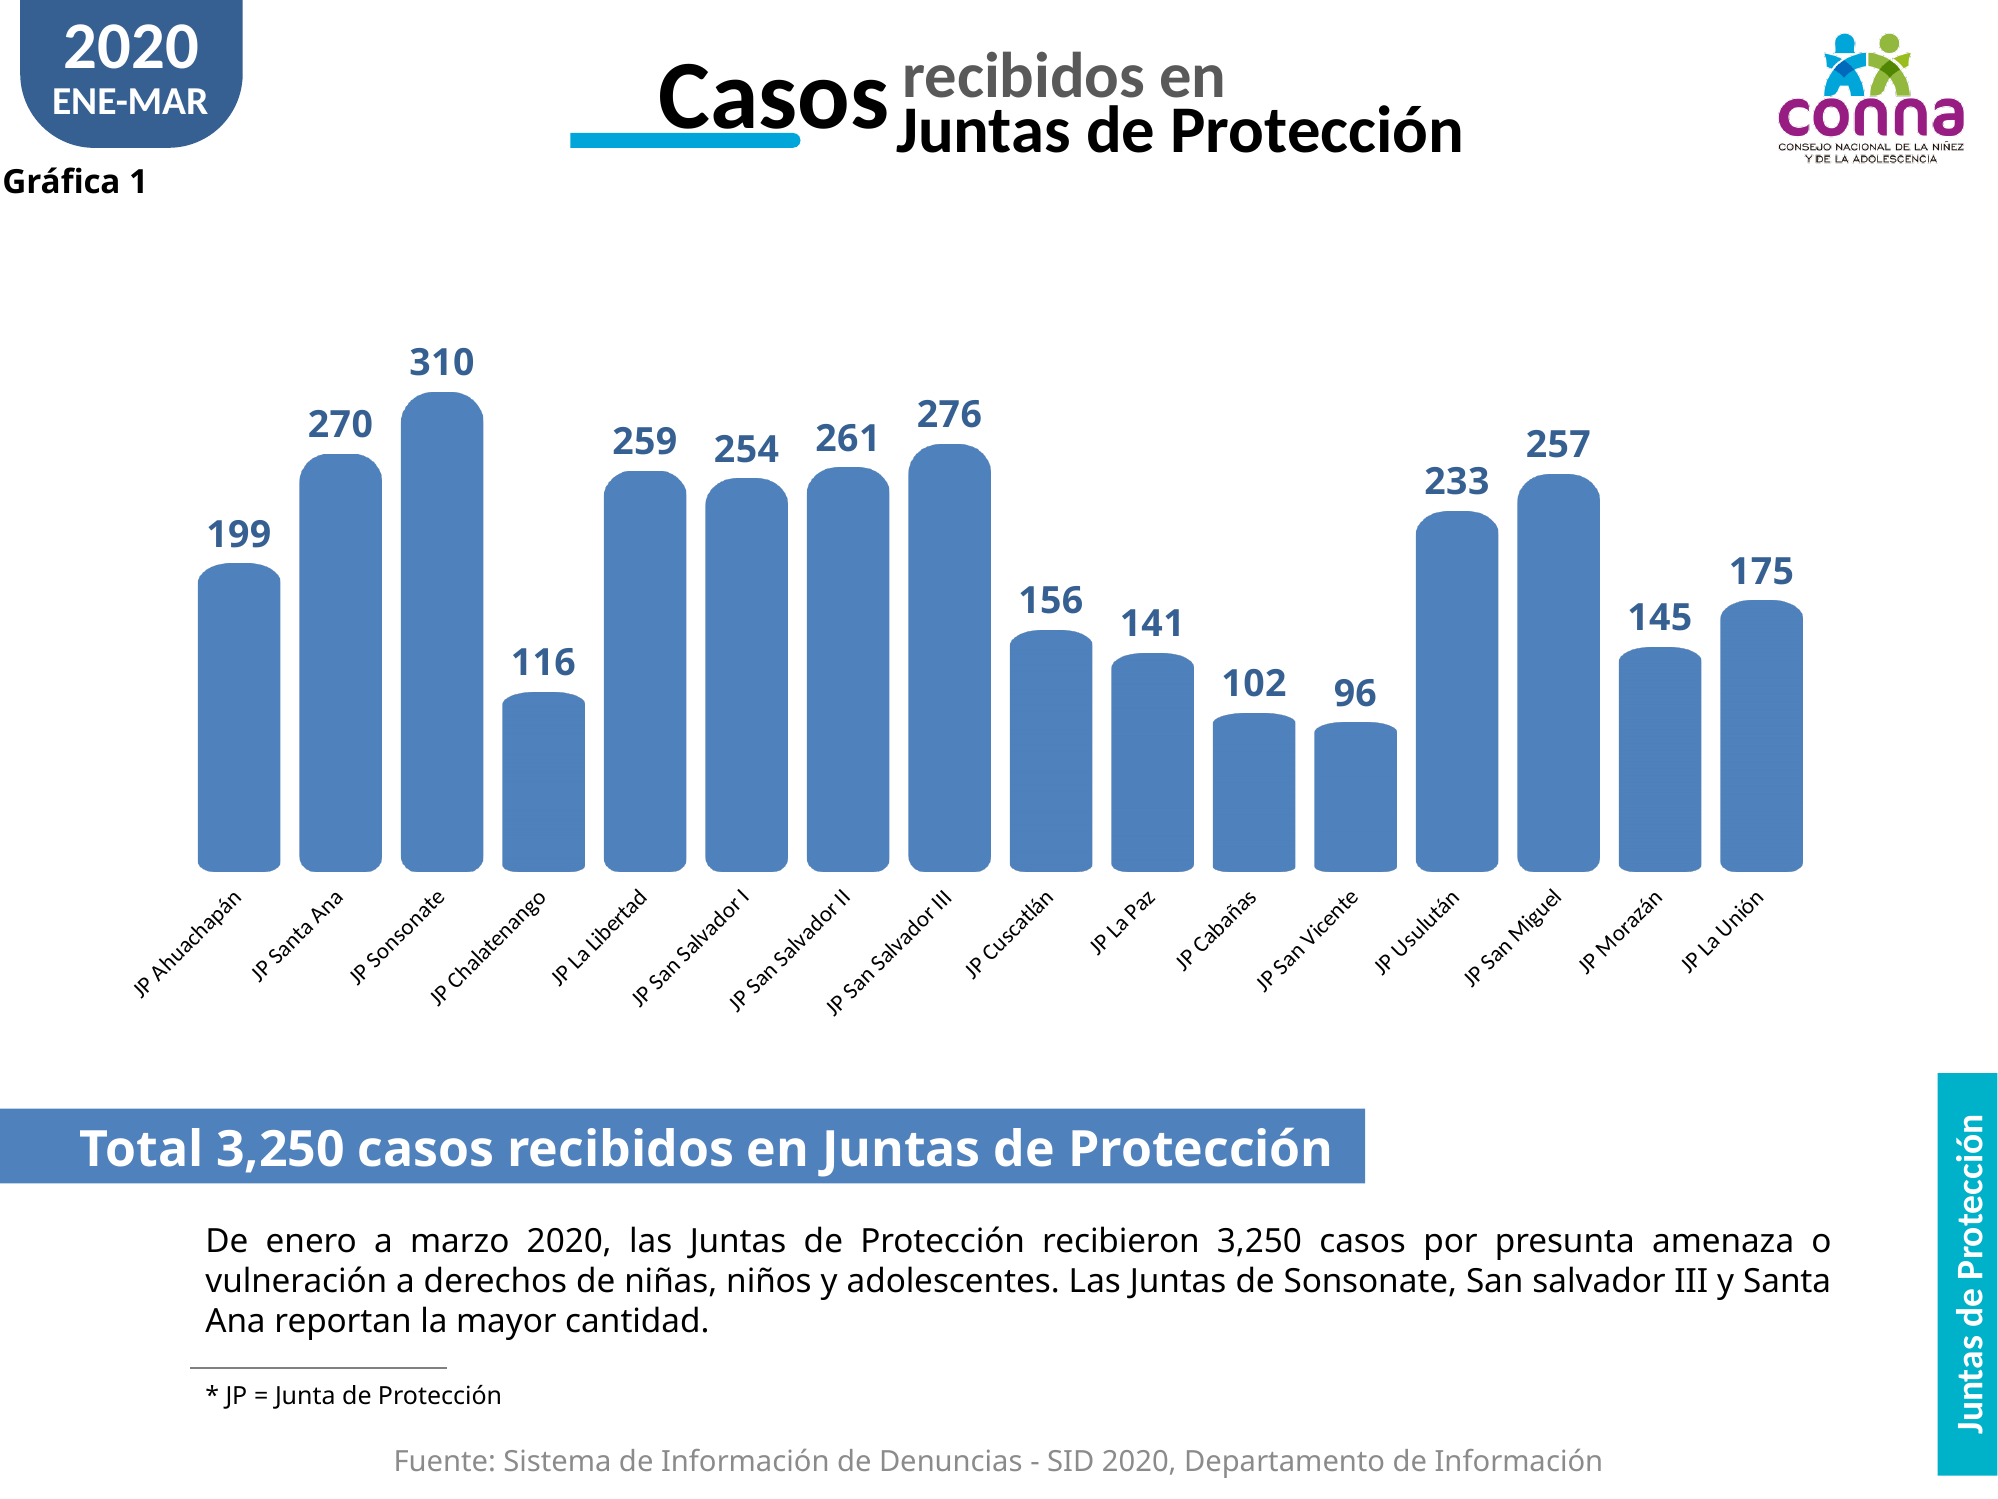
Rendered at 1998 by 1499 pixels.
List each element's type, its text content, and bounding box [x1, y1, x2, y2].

text_box Total 3,250 casos recibidos en Juntas de Protección [0, 1108, 1366, 1184]
text_box Juntas de Protección [1937, 1073, 1998, 1420]
chart [101, 300, 1874, 1109]
picture [1772, 29, 1970, 169]
text_box Gráfica 1 [0, 153, 276, 208]
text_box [19, 0, 243, 149]
footer Fuente: Sistema de Información de Denuncias - SID 2020, Departamento de Información [0, 1420, 1998, 1499]
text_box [570, 22, 1490, 203]
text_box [190, 1211, 1850, 1425]
